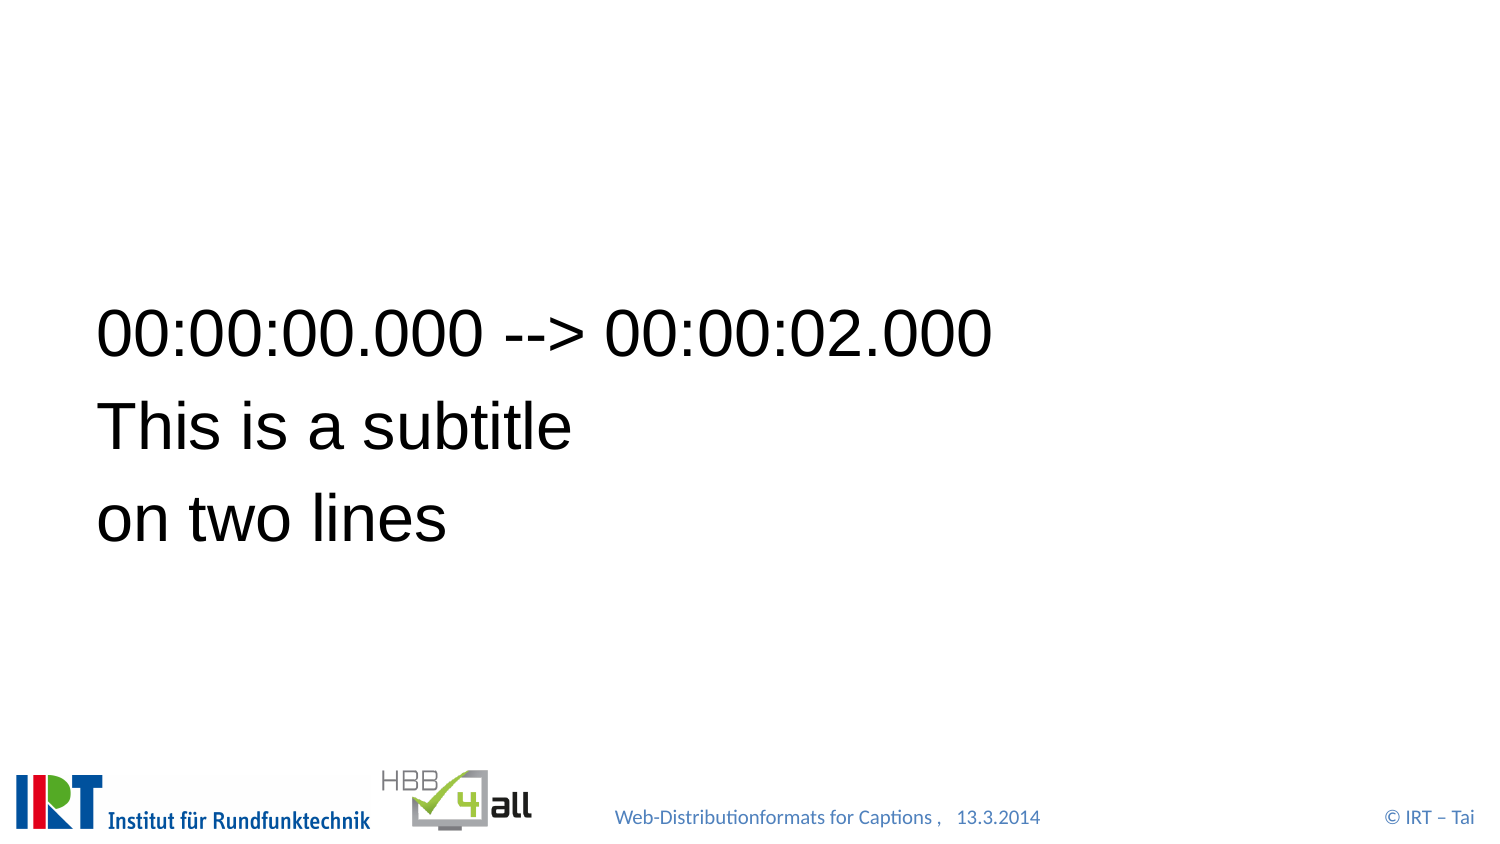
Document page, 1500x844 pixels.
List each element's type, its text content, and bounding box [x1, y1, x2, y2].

picture [380, 764, 533, 844]
text_box 00:00:00.000 --> 00:00:02.000 This is a subtitle on two lines [76, 280, 1282, 611]
